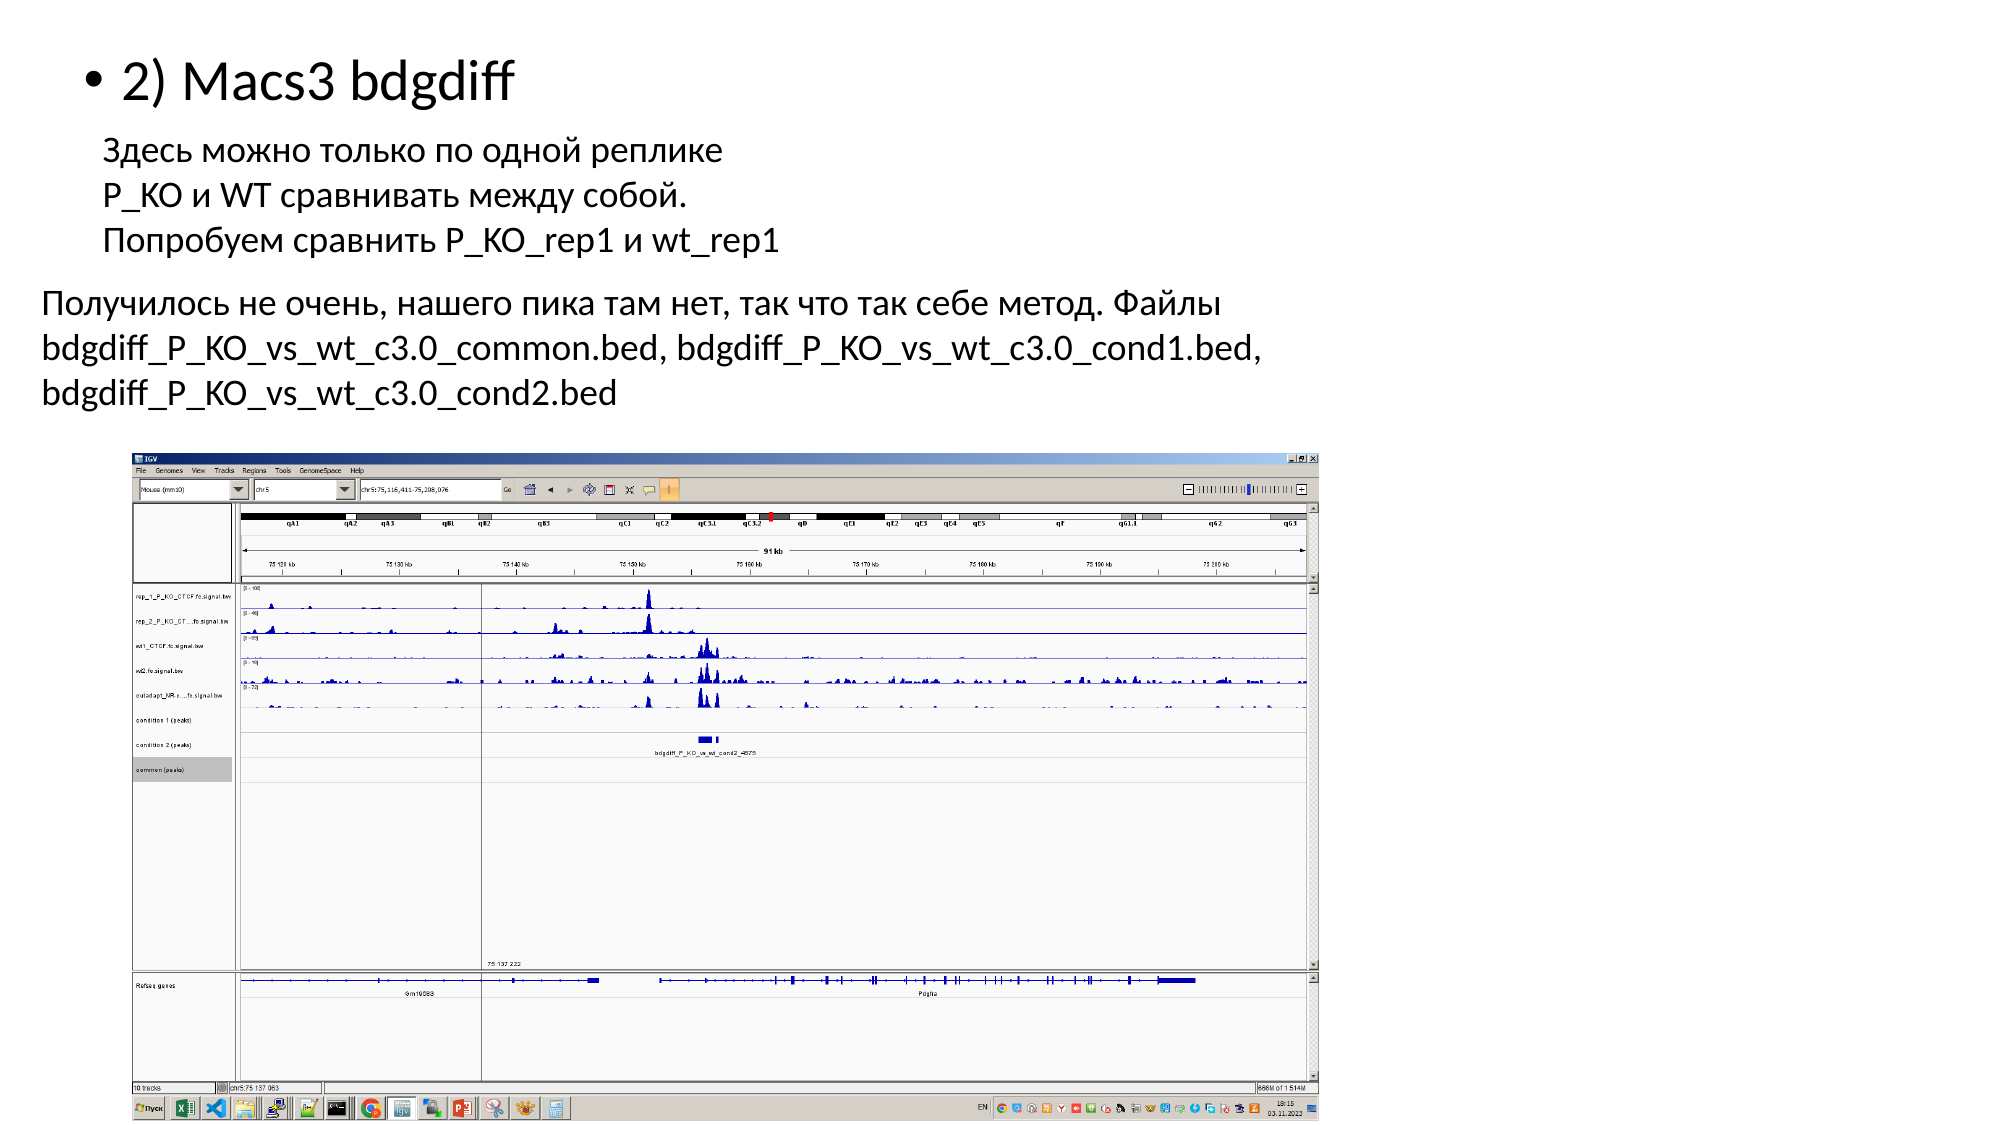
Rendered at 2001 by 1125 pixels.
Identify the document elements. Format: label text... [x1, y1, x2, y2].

text_box Здесь можно только по одной реплике P_KO и WT сравнивать между собой. Попробуем сравнить P_KO_rep1 и wt_rep1 [87, 117, 802, 268]
text_box Получилось не очень, нашего пика там нет, так что так себе метод. Файлы bdgdiff_P_KO_vs_wt_c3.0_common.bed, bdgdiff_P_KO_vs_wt_c3.0_cond1.bed, bdgdiff_P_KO_vs_wt_c3.0_cond2.bed [26, 270, 1646, 420]
text_box 2) Macs3 bdgdiff [68, 42, 1794, 757]
picture [132, 453, 1319, 1121]
